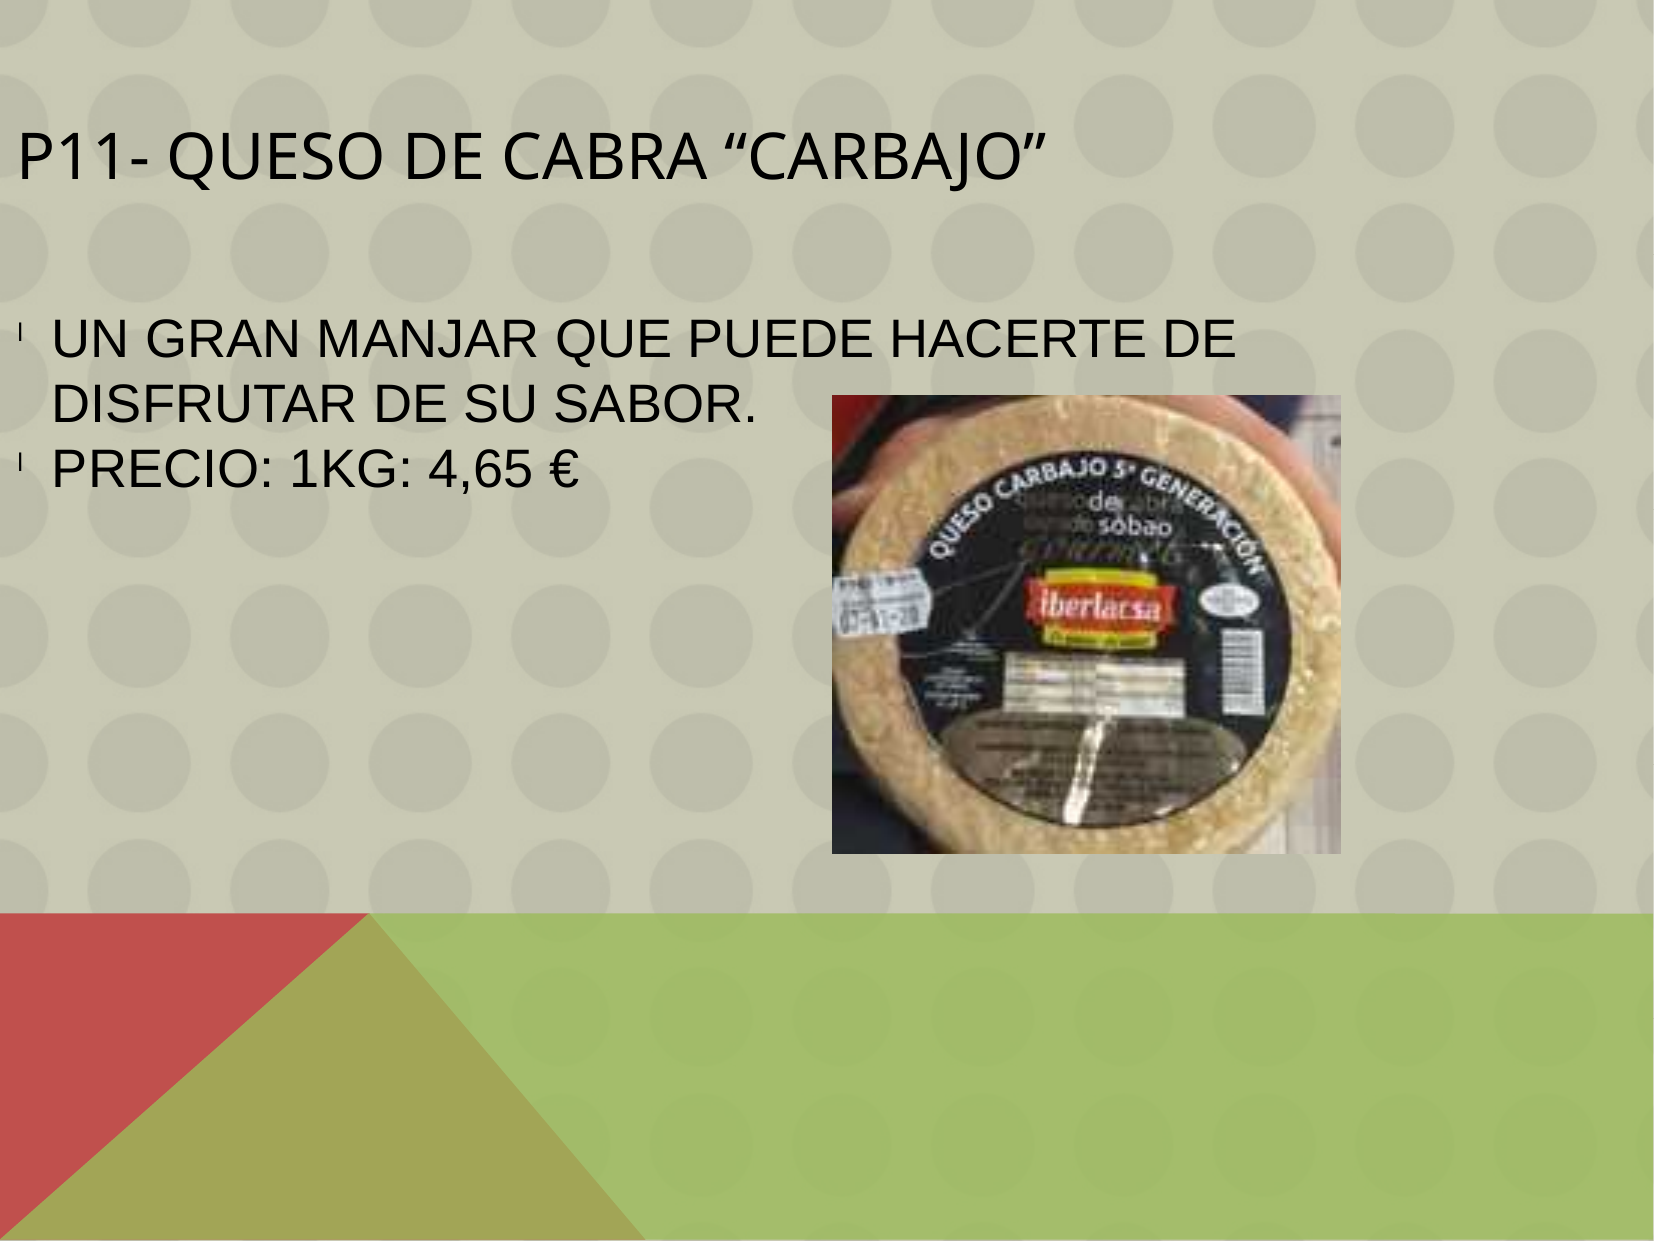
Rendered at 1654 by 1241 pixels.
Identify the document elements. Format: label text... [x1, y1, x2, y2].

text_box P11- Queso de cabra “Carbajo” [0, 94, 1181, 213]
picture [0, 0, 1654, 913]
picture [831, 395, 1342, 855]
text_box UN GRAN MANJAR QUE PUEDE HACERTE DE DISFRUTAR DE SU SABOR. PRECIO: 1KG: 4,65 € [0, 295, 1488, 1015]
